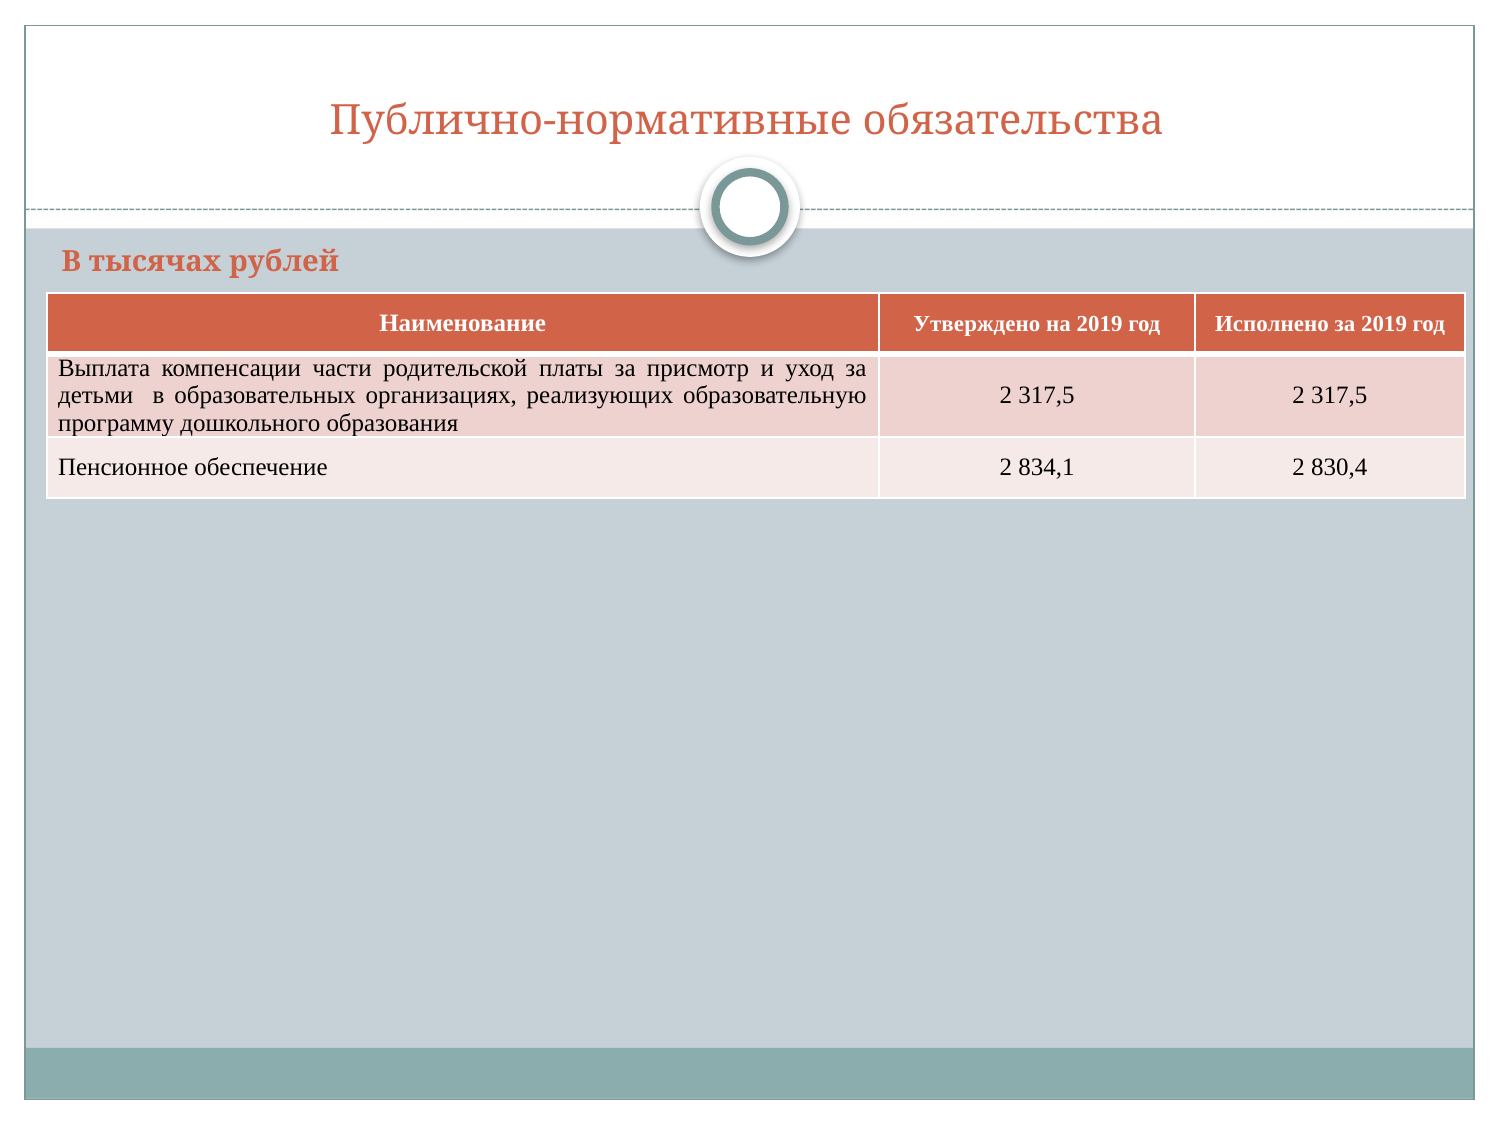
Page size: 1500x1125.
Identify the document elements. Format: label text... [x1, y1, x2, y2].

table_header Исполнено за 2019 год [1196, 294, 1464, 351]
table_cell Выплата компенсации части родительской платы за присмотр и уход за детьми в образовательных организациях, реализующих образовательную программу дошкольного образования [48, 357, 878, 436]
table_cell 2 830,4 [1196, 438, 1464, 497]
text_box В тысячах рублей [46, 234, 387, 292]
table_header Утверждено на 2019 год [880, 294, 1194, 351]
table_cell Пенсионное обеспечение [48, 438, 878, 497]
table_cell 2 317,5 [1196, 357, 1464, 436]
table_cell 2 834,1 [880, 438, 1194, 497]
table_cell 2 317,5 [880, 357, 1194, 436]
title Публично-нормативные обязательства [46, 70, 1447, 151]
table_header Наименование [48, 294, 878, 351]
